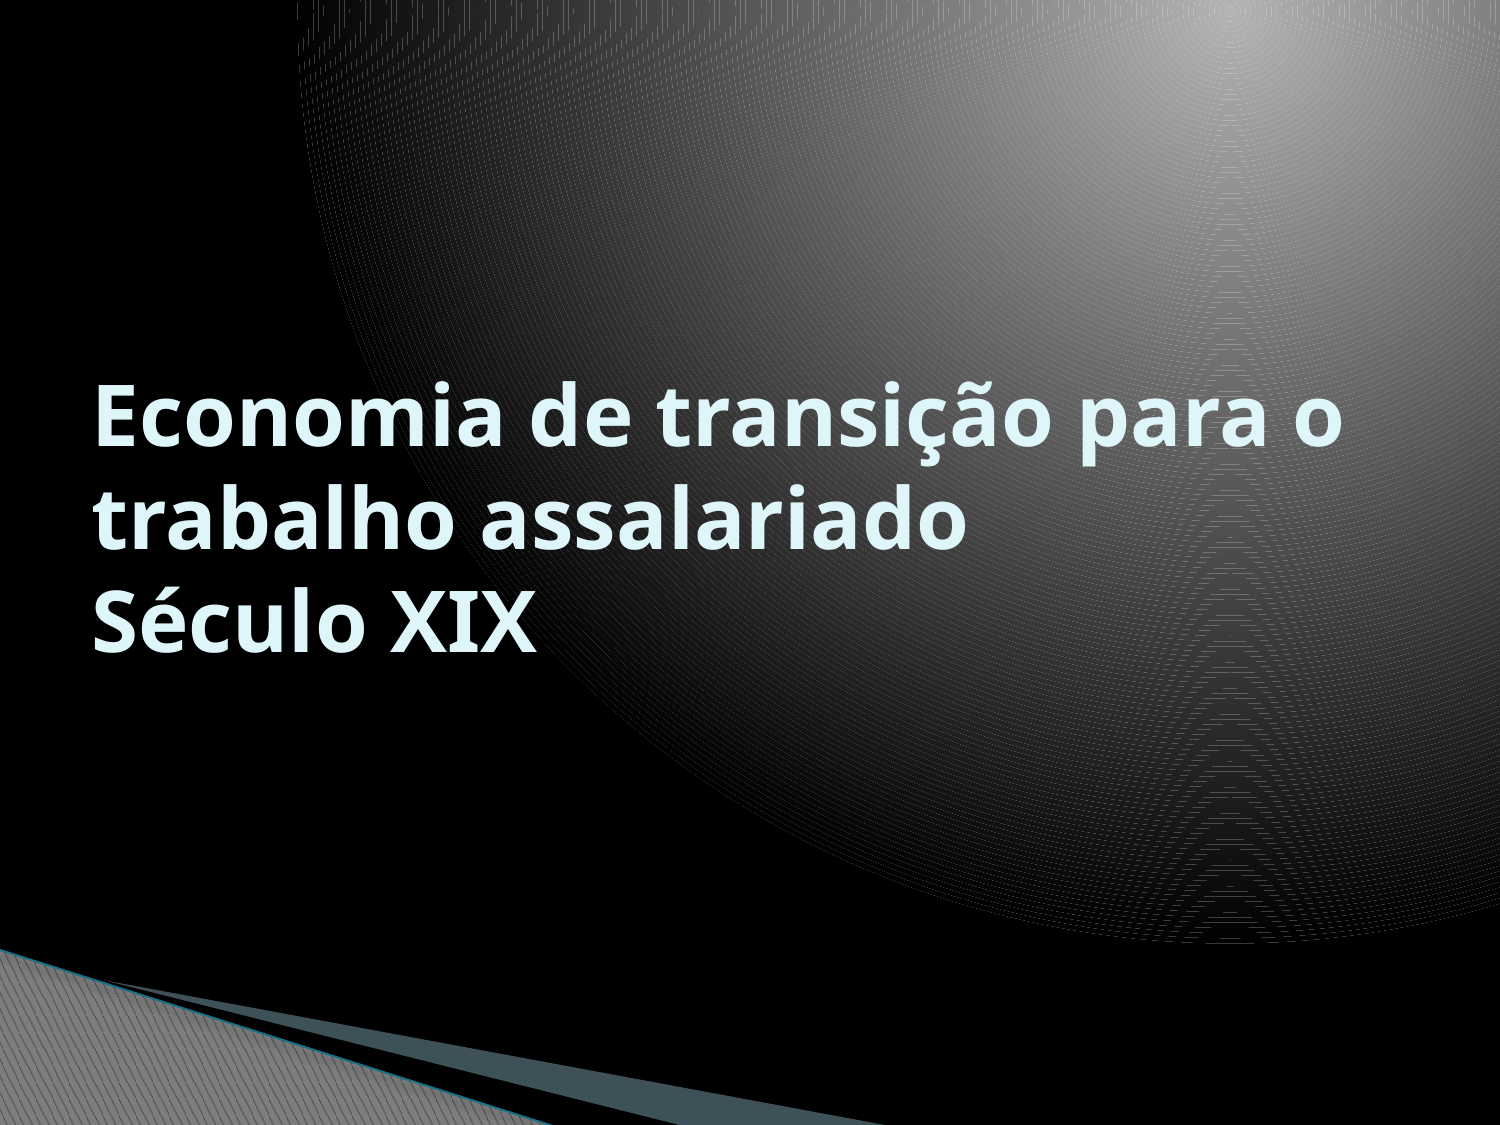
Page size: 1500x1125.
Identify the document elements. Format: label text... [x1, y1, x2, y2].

picture [0, 952, 543, 1125]
title Economia de transição para o trabalho assalariado Século XIX [76, 326, 1447, 705]
